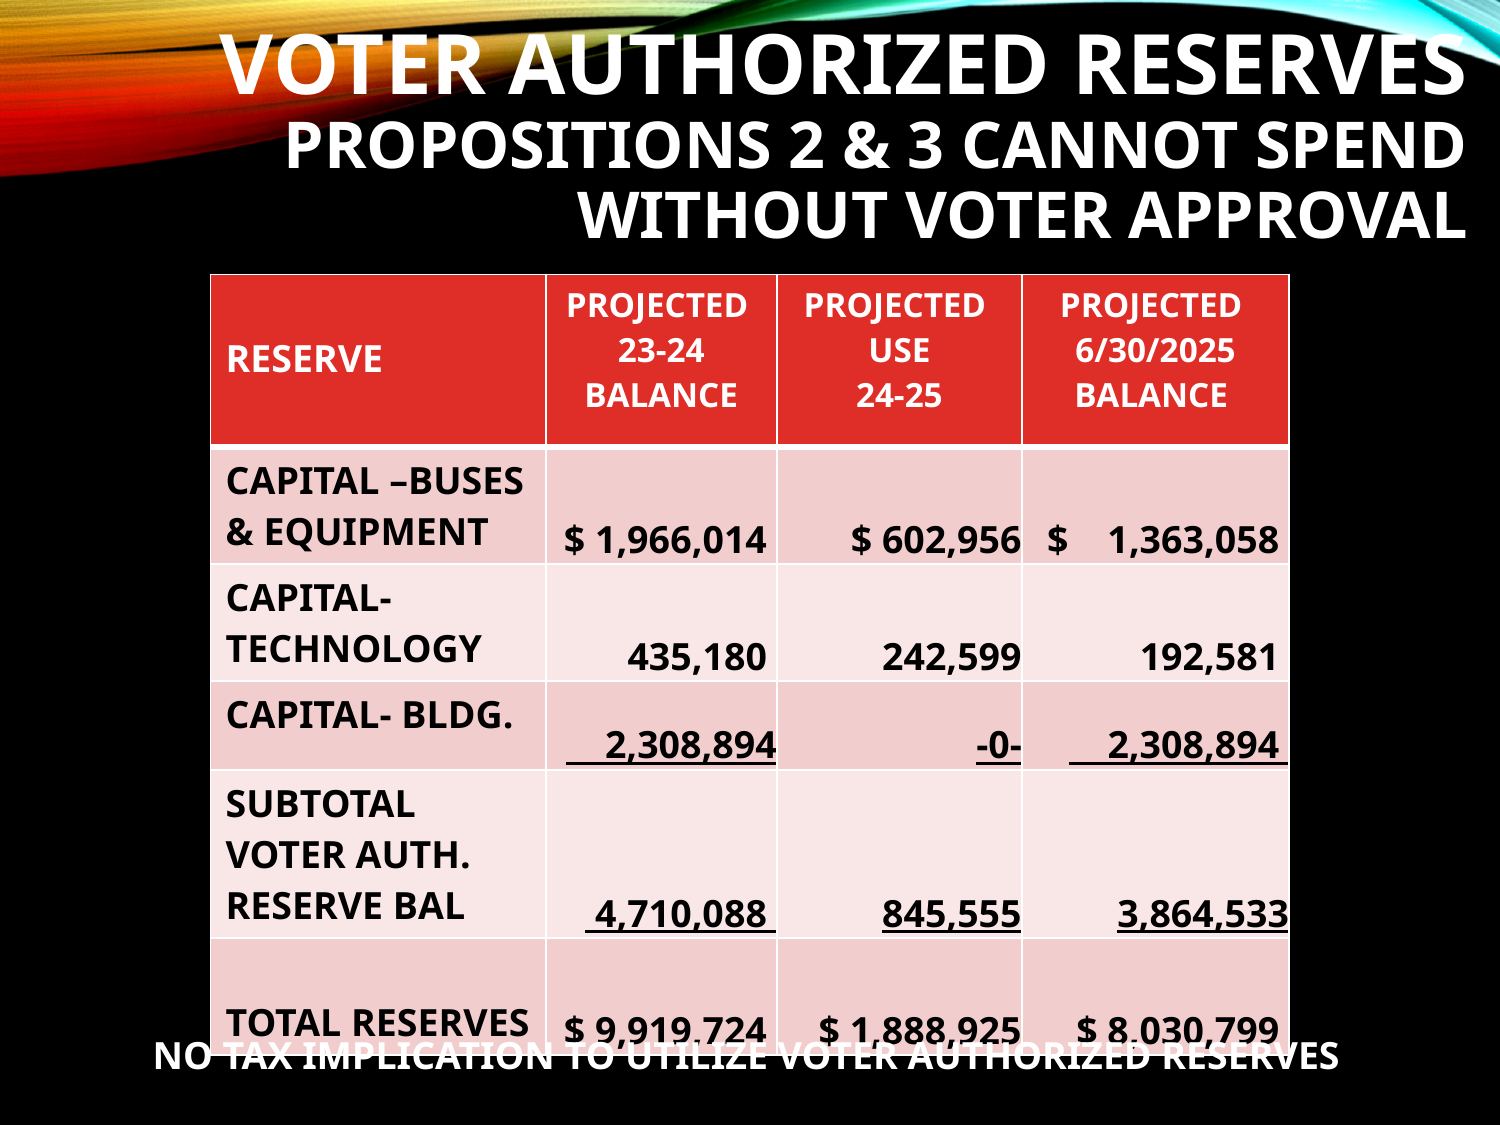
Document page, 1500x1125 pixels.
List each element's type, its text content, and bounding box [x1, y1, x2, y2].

table_cell $ 1,363,058 [1023, 450, 1288, 563]
table_cell 3,864,533 [1023, 771, 1288, 937]
table_cell 2,308,894 [547, 682, 776, 769]
table_cell 242,599 [778, 565, 1021, 680]
table_header PROJECTED USE 24-25 [778, 275, 1021, 444]
table_header PROJECTED 23-24 BALANCE [547, 275, 776, 444]
table_cell $ 8,030,799 [1023, 939, 1288, 1024]
table_cell -0- [778, 682, 1021, 769]
table_cell 192,581 [1023, 565, 1288, 680]
table_cell $ 1,888,925 [778, 939, 1021, 1024]
table_cell 2,308,894 [1023, 682, 1288, 769]
title VOTER AUTHORIZED RESERVES PROPOSITIONS 2 & 3 CANNOT SPEND WITHOUT VOTER APPROVAL [0, 12, 1483, 263]
table_cell CAPITAL- BLDG. [211, 682, 545, 769]
table_cell $ 1,966,014 [547, 450, 776, 563]
table_cell $ 602,956 [778, 450, 1021, 563]
table_cell CAPITAL- TECHNOLOGY [211, 565, 545, 680]
table_cell $ 9,919,724 [547, 939, 776, 1024]
table_cell 845,555 [778, 771, 1021, 937]
table_cell 4,710,088 [547, 771, 776, 937]
table_cell TOTAL RESERVES [211, 939, 545, 1024]
table_cell SUBTOTAL VOTER AUTH. RESERVE BAL [211, 771, 545, 937]
table_header PROJECTED 6/30/2025 BALANCE [1023, 275, 1288, 444]
table_cell 435,180 [547, 565, 776, 680]
picture [0, 0, 1500, 178]
text_box NO TAX IMPLICATION TO UTILIZE VOTER AUTHORIZED RESERVES [0, 1024, 1494, 1125]
table_cell CAPITAL –BUSES & EQUIPMENT [211, 450, 545, 563]
table_header RESERVE [211, 275, 545, 444]
